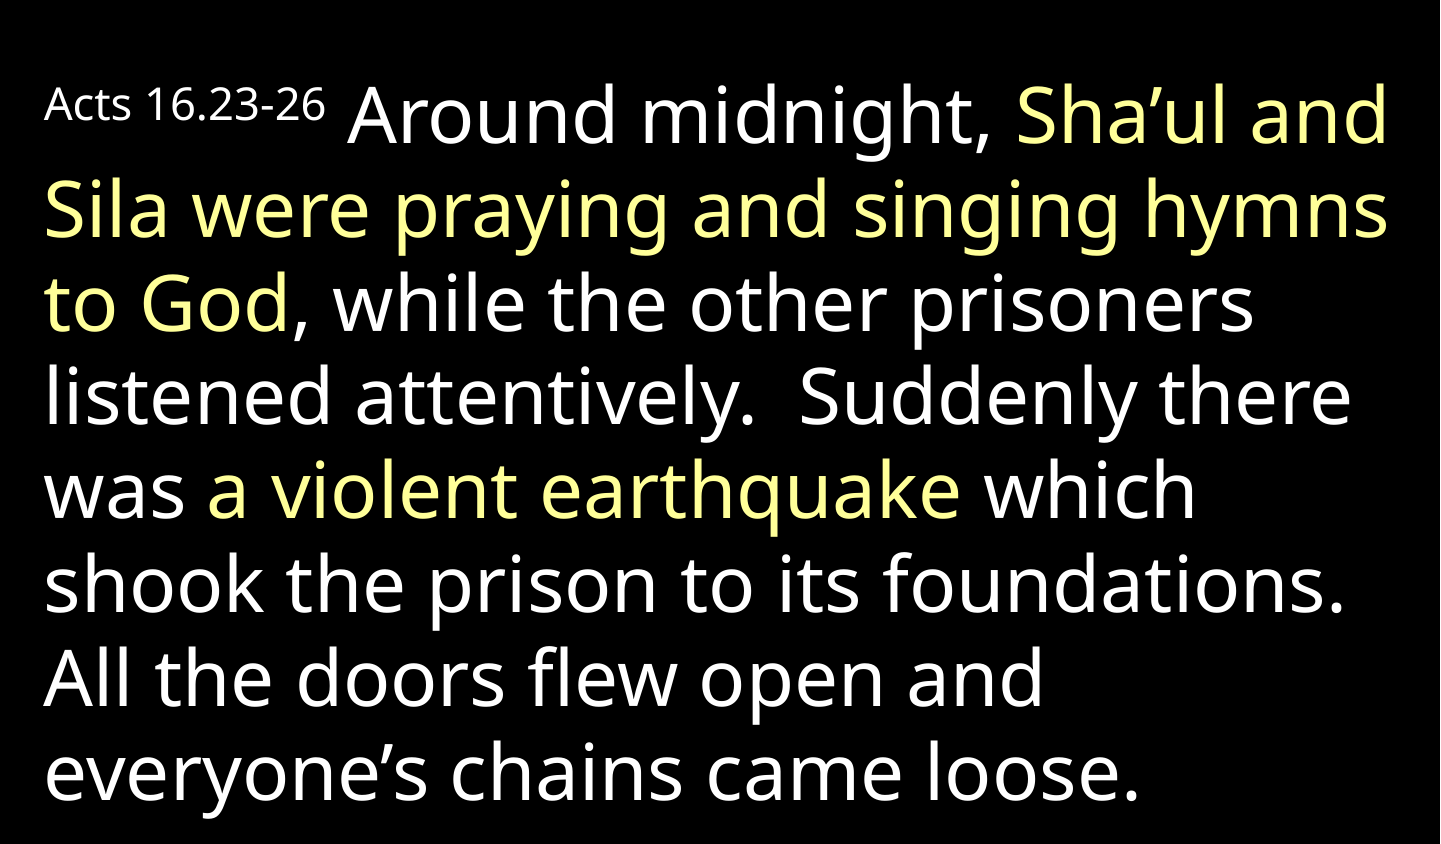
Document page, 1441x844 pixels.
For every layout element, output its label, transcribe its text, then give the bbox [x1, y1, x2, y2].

subtitle Acts 16.23-26 Around midnight, Sha’ul and Sila were praying and singing hymns to God, while the other prisoners listened attentively. Suddenly there was a violent earthquake which shook the prison to its foundations. All the doors flew open and everyone’s chains came loose. [32, 59, 1408, 844]
